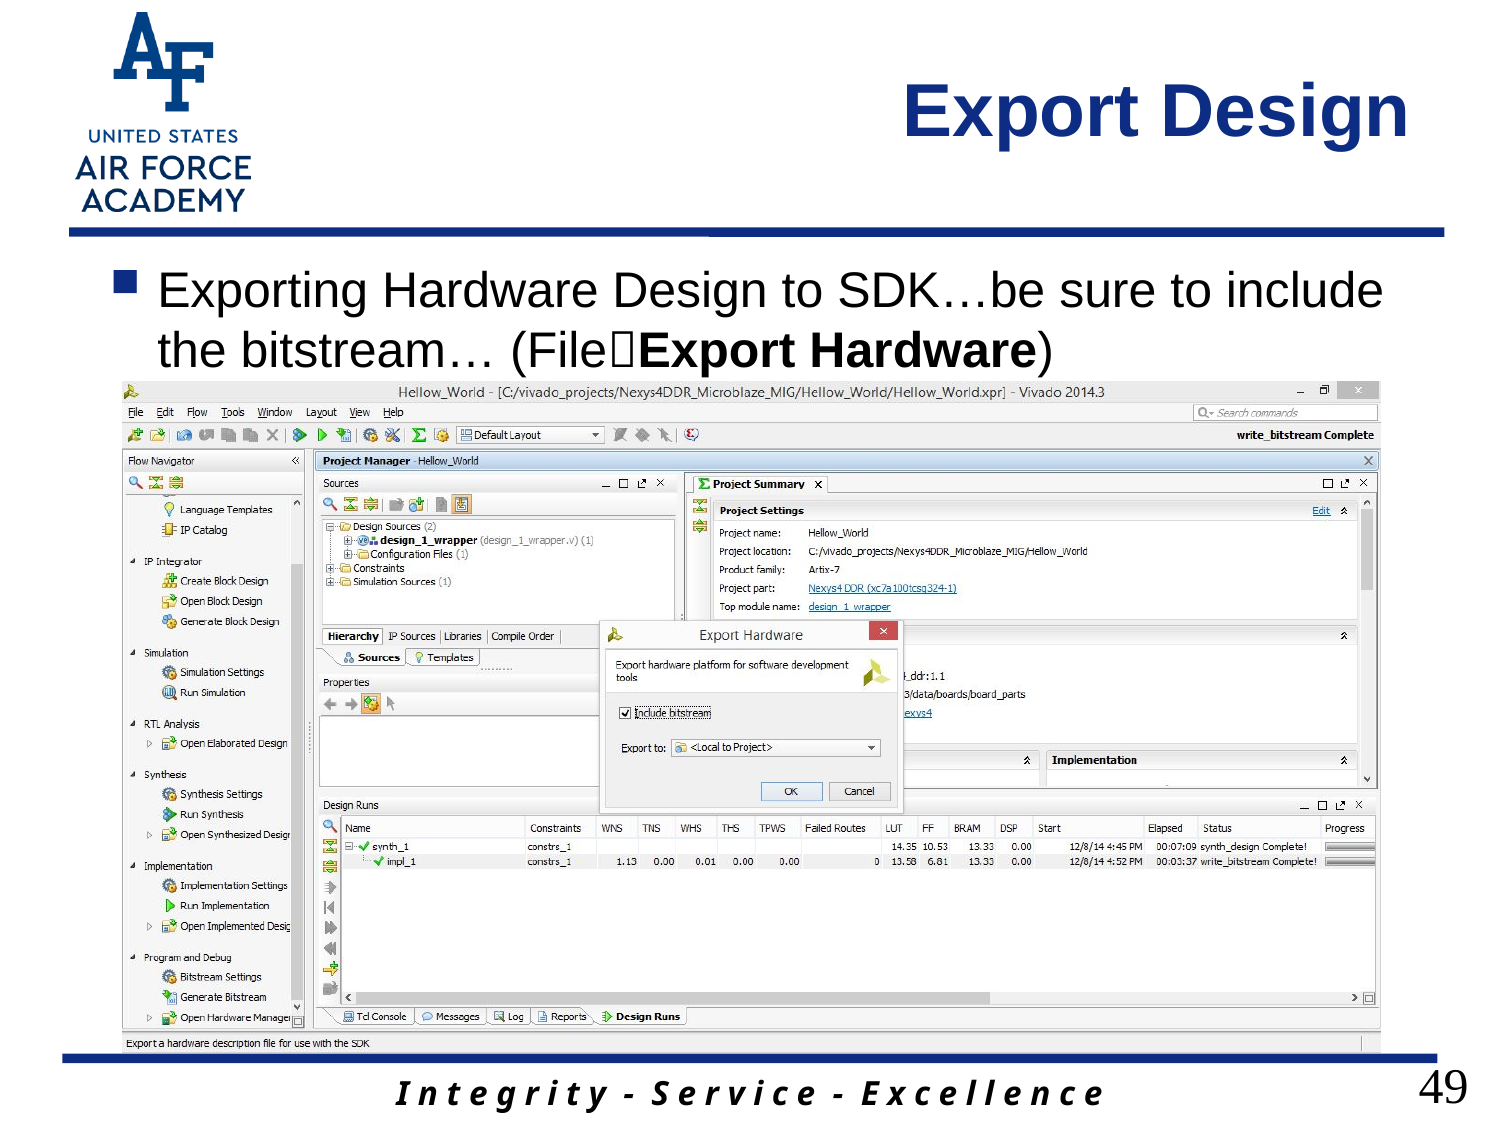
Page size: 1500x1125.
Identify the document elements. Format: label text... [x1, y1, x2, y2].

slide_number 49 [1133, 1045, 1484, 1125]
list Exporting Hardware Design to SDK…be sure to include the bitstream… (FileExport Hardware) [95, 249, 1430, 960]
picture [75, 12, 251, 212]
picture [122, 381, 1381, 1053]
title Export Design [313, 12, 1427, 201]
